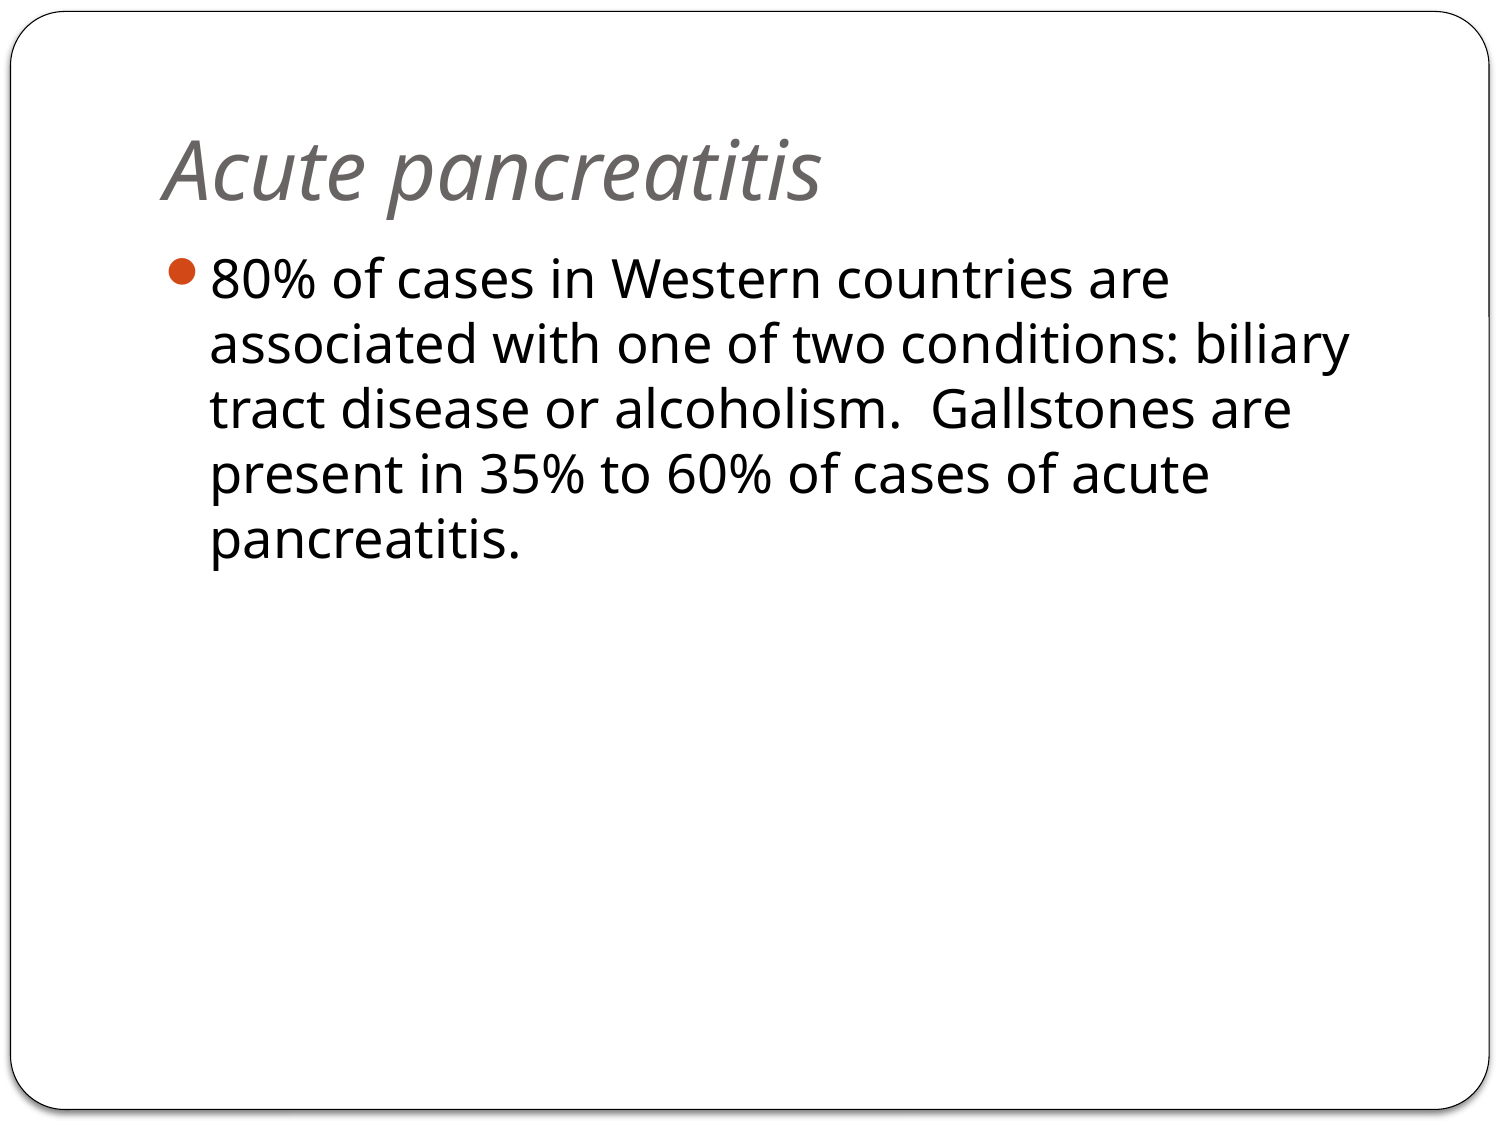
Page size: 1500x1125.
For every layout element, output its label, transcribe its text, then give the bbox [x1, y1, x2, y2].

title Acute pancreatitis [150, 45, 1425, 233]
list 80% of cases in Western countries are associated with one of two conditions: biliary tract disease or alcoholism. Gallstones are present in 35% to 60% of cases of acute pancreatitis. [150, 237, 1425, 988]
